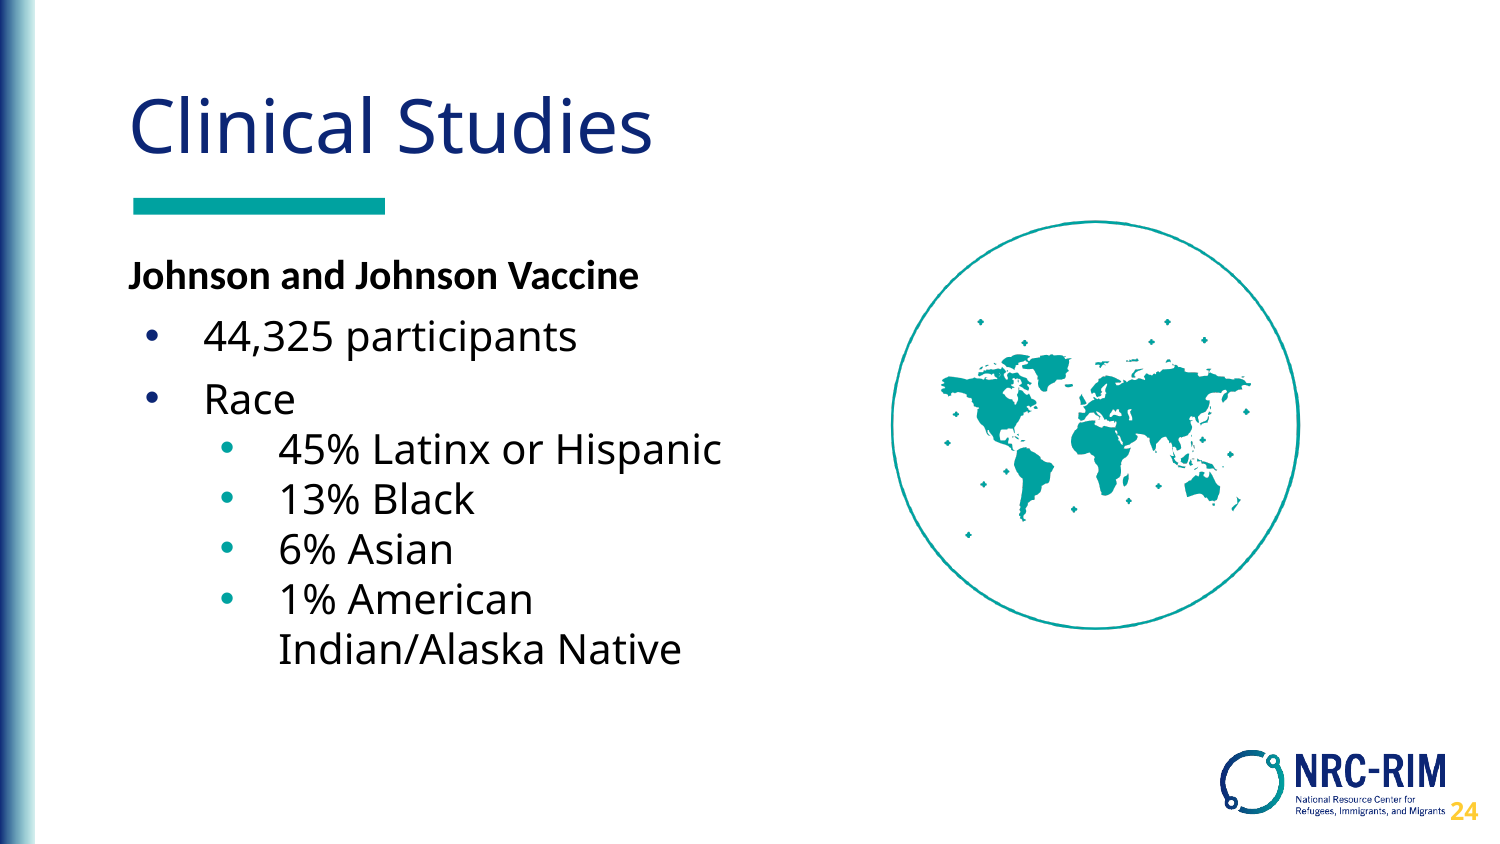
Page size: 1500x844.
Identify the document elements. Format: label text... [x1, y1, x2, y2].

picture [774, 102, 1419, 747]
title Clinical Studies [113, 103, 772, 184]
slide_number 24 [1403, 780, 1494, 832]
picture [1218, 748, 1447, 819]
list Johnson and Johnson Vaccine 44,325 participants Race 45% Latinx or Hispanic 13% Black 6% Asian 1% American Indian/Alaska Native [113, 232, 769, 712]
